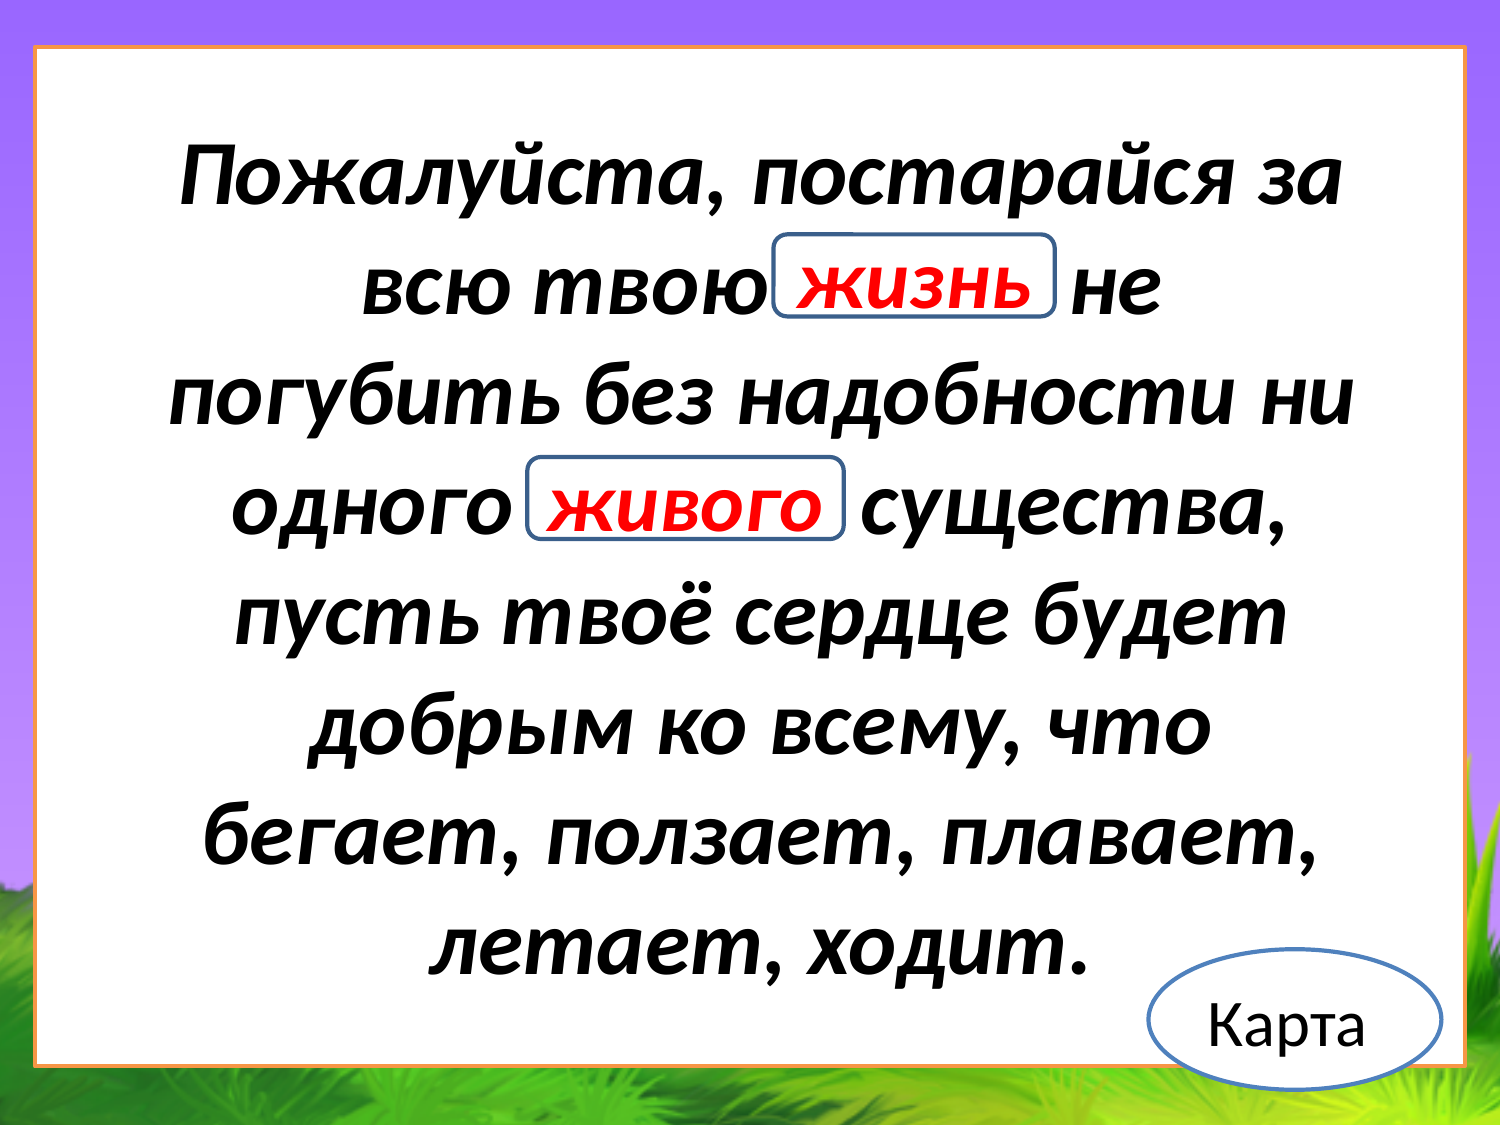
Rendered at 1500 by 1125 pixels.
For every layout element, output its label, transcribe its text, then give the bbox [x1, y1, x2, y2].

text_box жизнь [771, 232, 1057, 319]
text_box Пожалуйста, постарайся за всю твою жизнь не погубить без надобности ни одного живого существа, пусть твоё сердце будет добрым ко всему, что бегает, ползает, плавает, летает, ходит. [140, 105, 1383, 667]
picture [0, 667, 1500, 1125]
text_box живого [525, 454, 846, 542]
text_box [33, 45, 1467, 667]
